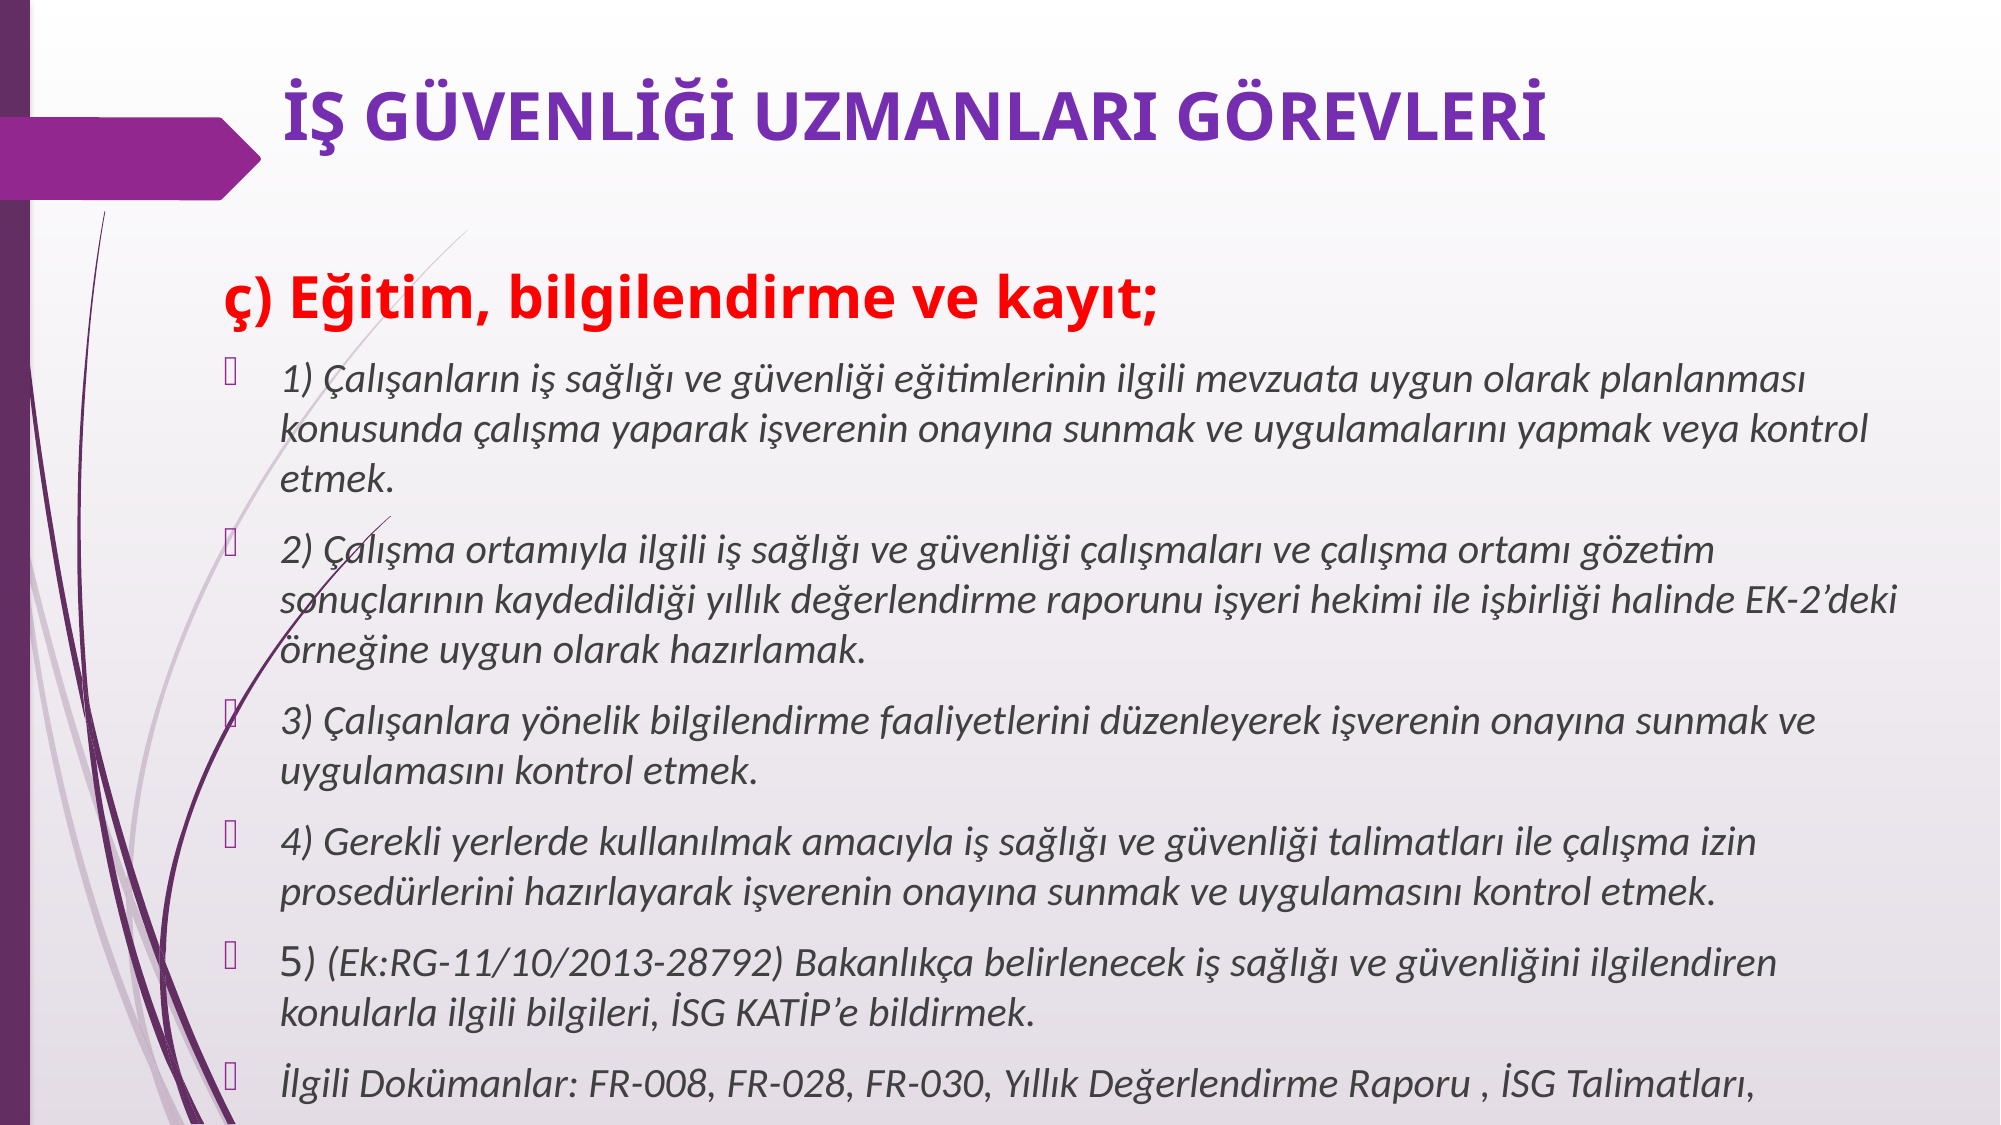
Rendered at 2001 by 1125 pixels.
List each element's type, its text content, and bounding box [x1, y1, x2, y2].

list ç) Eğitim, bilgilendirme ve kayıt; 1) Çalışanların iş sağlığı ve güvenliği eğitimlerinin ilgili mevzuata uygun olarak planlanması konusunda çalışma yaparak işverenin onayına sunmak ve uygulamalarını yapmak veya kontrol etmek. 2) Çalışma ortamıyla ilgili iş sağlığı ve güvenliği çalışmaları ve çalışma ortamı gözetim sonuçlarının kaydedildiği yıllık değerlendirme raporunu işyeri hekimi ile işbirliği halinde EK-2’deki örneğine uygun olarak hazırlamak. 3) Çalışanlara yönelik bilgilendirme faaliyetlerini düzenleyerek işverenin onayına sunmak ve uygulamasını kontrol etmek. 4) Gerekli yerlerde kullanılmak amacıyla iş sağlığı ve güvenliği talimatları ile çalışma izin prosedürlerini hazırlayarak işverenin onayına sunmak ve uygulamasını kontrol etmek. 5) (Ek:RG-11/10/2013-28792) Bakanlıkça belirlenecek iş sağlığı ve güvenliğini ilgilendiren konularla ilgili bilgileri, İSG KATİP’e bildirmek. İlgili Dokümanlar: FR-008, FR-028, FR-030, Yıllık Değerlendirme Raporu , İSG Talimatları, [208, 252, 1922, 873]
title İŞ GÜVENLİĞİ UZMANLARI GÖREVLERİ [269, 66, 1731, 252]
